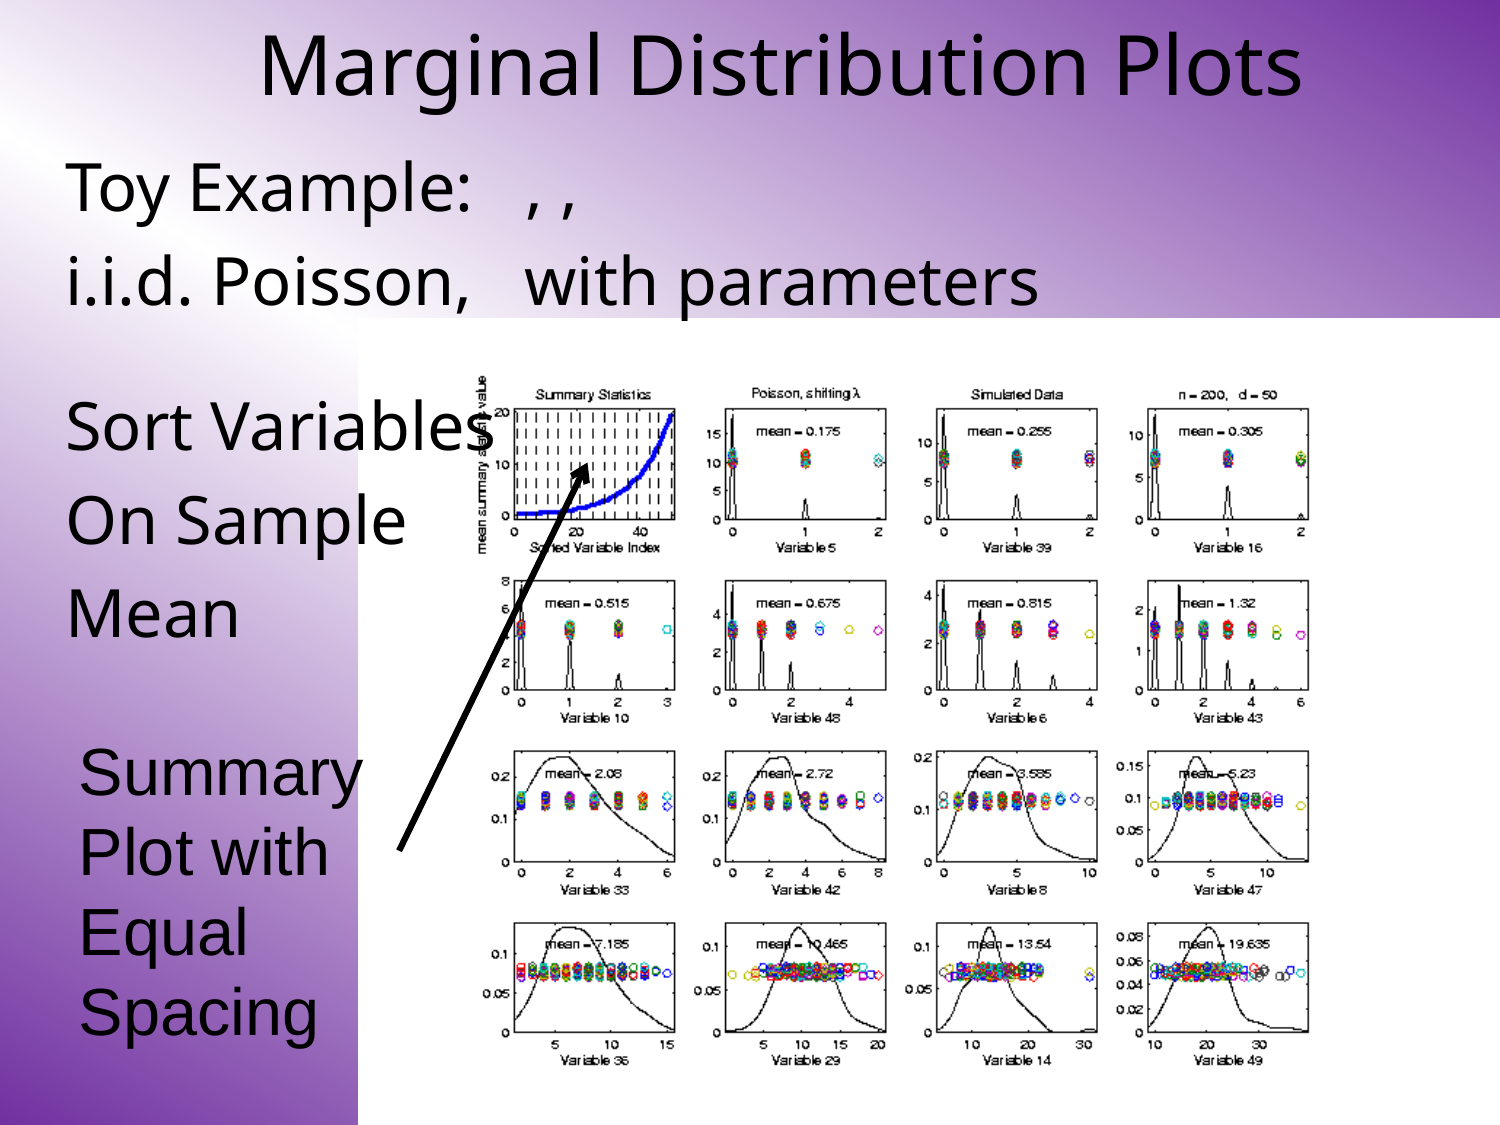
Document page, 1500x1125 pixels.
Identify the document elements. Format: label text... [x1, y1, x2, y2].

title Marginal Distribution Plots [125, 0, 1438, 125]
picture [358, 318, 1500, 1125]
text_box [62, 462, 588, 1061]
